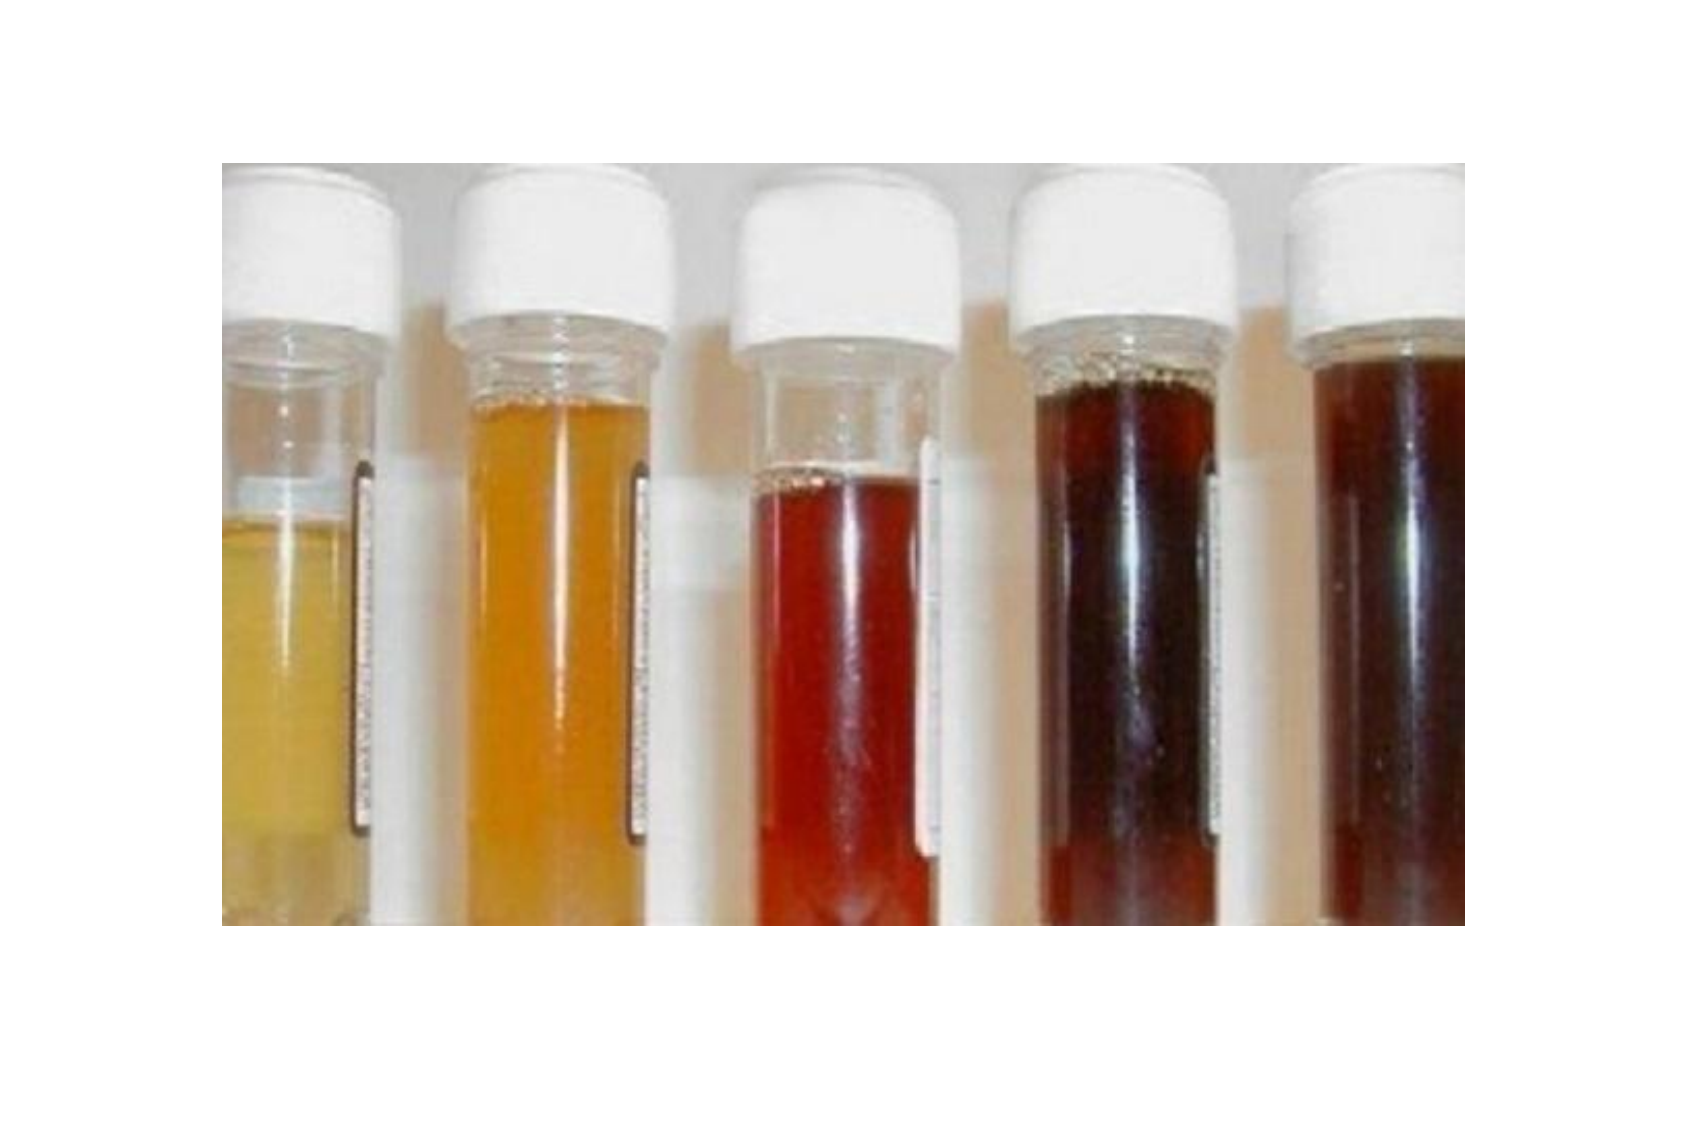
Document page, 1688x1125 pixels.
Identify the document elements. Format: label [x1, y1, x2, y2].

picture [222, 163, 1466, 927]
